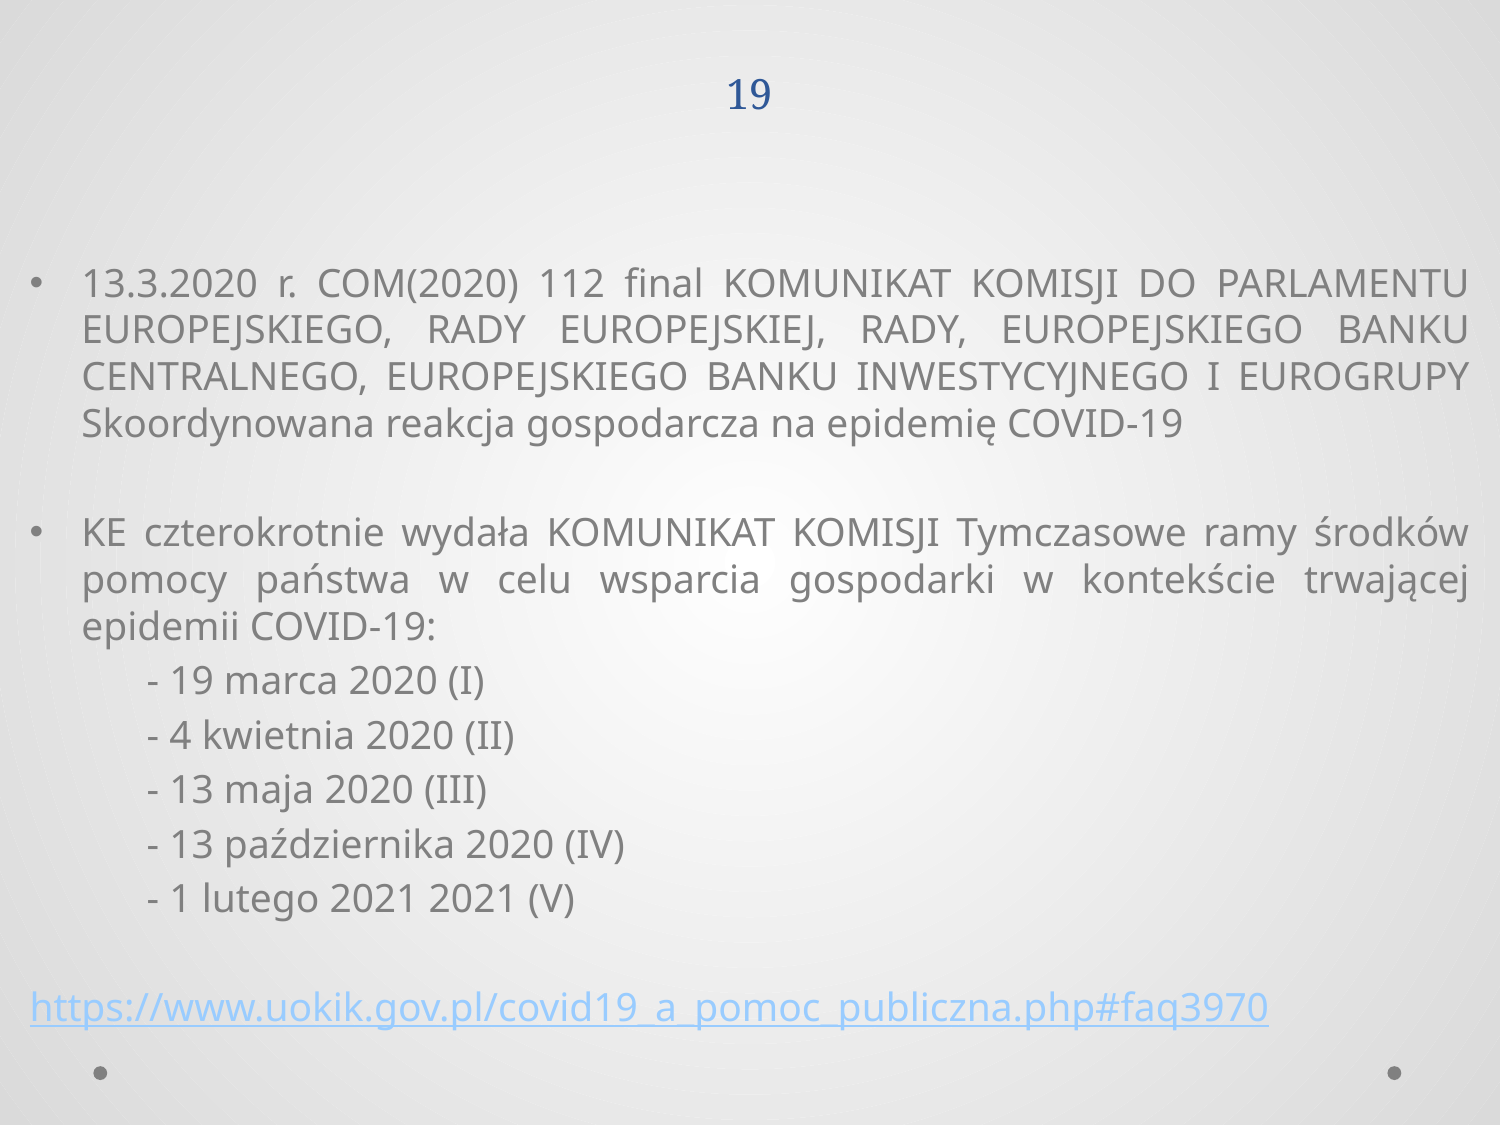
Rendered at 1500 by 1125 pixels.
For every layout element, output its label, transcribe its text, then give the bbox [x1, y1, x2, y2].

title Pakiet gospodarczy UE w związku z przeciwdziałaniem pandemii covid-19 [14, 42, 1486, 126]
list 13.3.2020 r. COM(2020) 112 final KOMUNIKAT KOMISJI DO PARLAMENTU EUROPEJSKIEGO, RADY EUROPEJSKIEJ, RADY, EUROPEJSKIEGO BANKU CENTRALNEGO, EUROPEJSKIEGO BANKU INWESTYCYJNEGO I EUROGRUPY Skoordynowana reakcja gospodarcza na epidemię COVID-19 KE czterokrotnie wydała KOMUNIKAT KOMISJI Tymczasowe ramy środków pomocy państwa w celu wsparcia gospodarki w kontekście trwającej epidemii COVID-19: - 19 marca 2020 (I) - 4 kwietnia 2020 (II) - 13 maja 2020 (III) - 13 października 2020 (IV) - 1 lutego 2021 2021 (V) https://www.uokik.gov.pl/covid19_a_pomoc_publiczna.php#faq3970 [14, 196, 1486, 1059]
